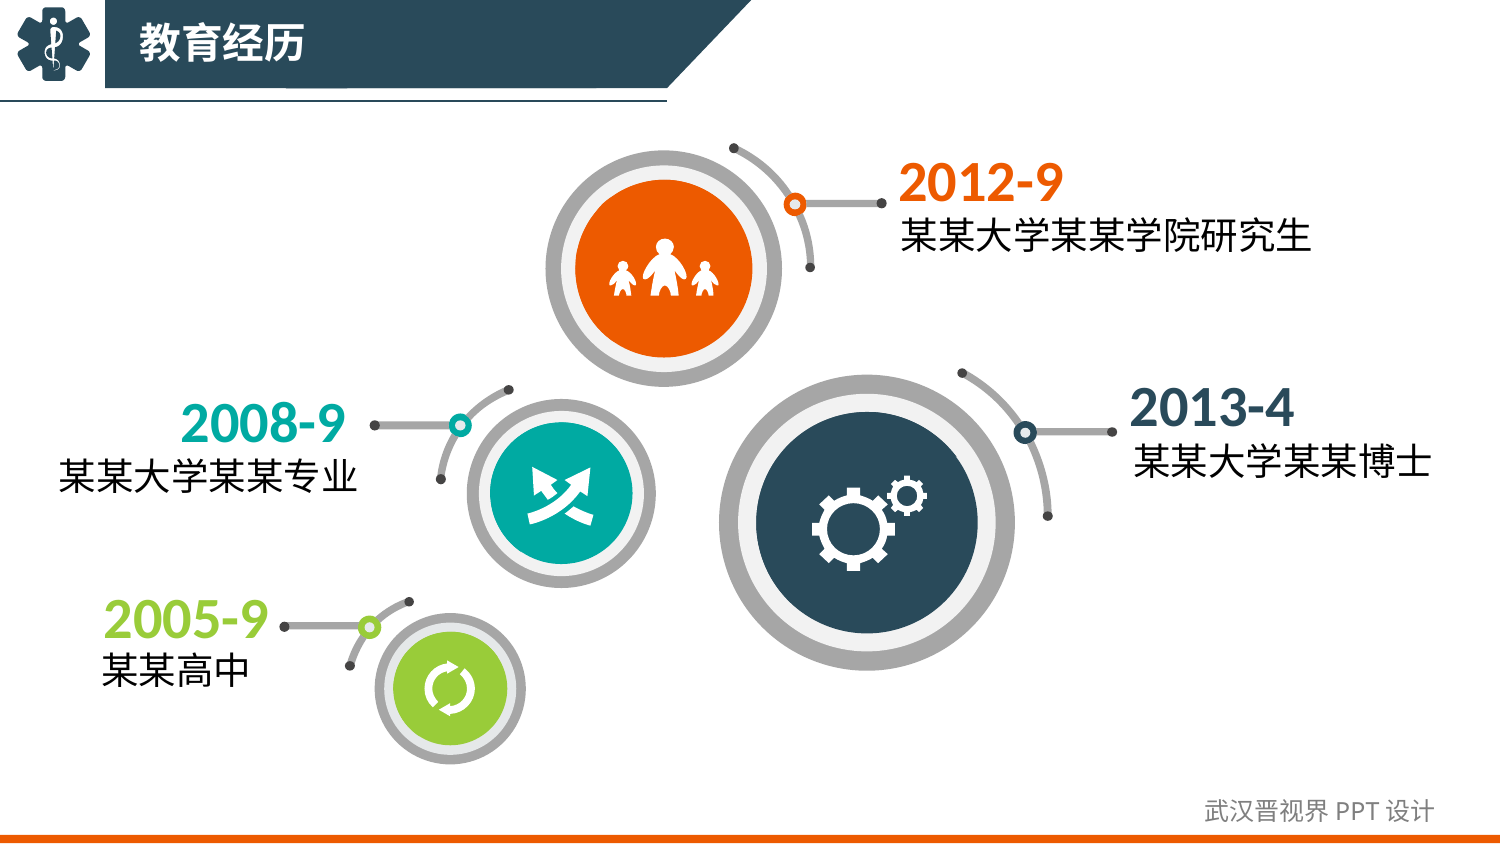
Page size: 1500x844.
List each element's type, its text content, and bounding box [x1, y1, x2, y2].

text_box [885, 136, 1327, 264]
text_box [64, 574, 283, 699]
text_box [1116, 361, 1447, 490]
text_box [374, 612, 527, 765]
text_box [545, 150, 783, 388]
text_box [377, 384, 514, 485]
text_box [718, 374, 1016, 671]
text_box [728, 142, 887, 273]
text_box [466, 398, 657, 589]
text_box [957, 368, 1118, 521]
text_box 教育经历 [124, 9, 322, 75]
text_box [288, 596, 415, 671]
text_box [45, 378, 372, 505]
